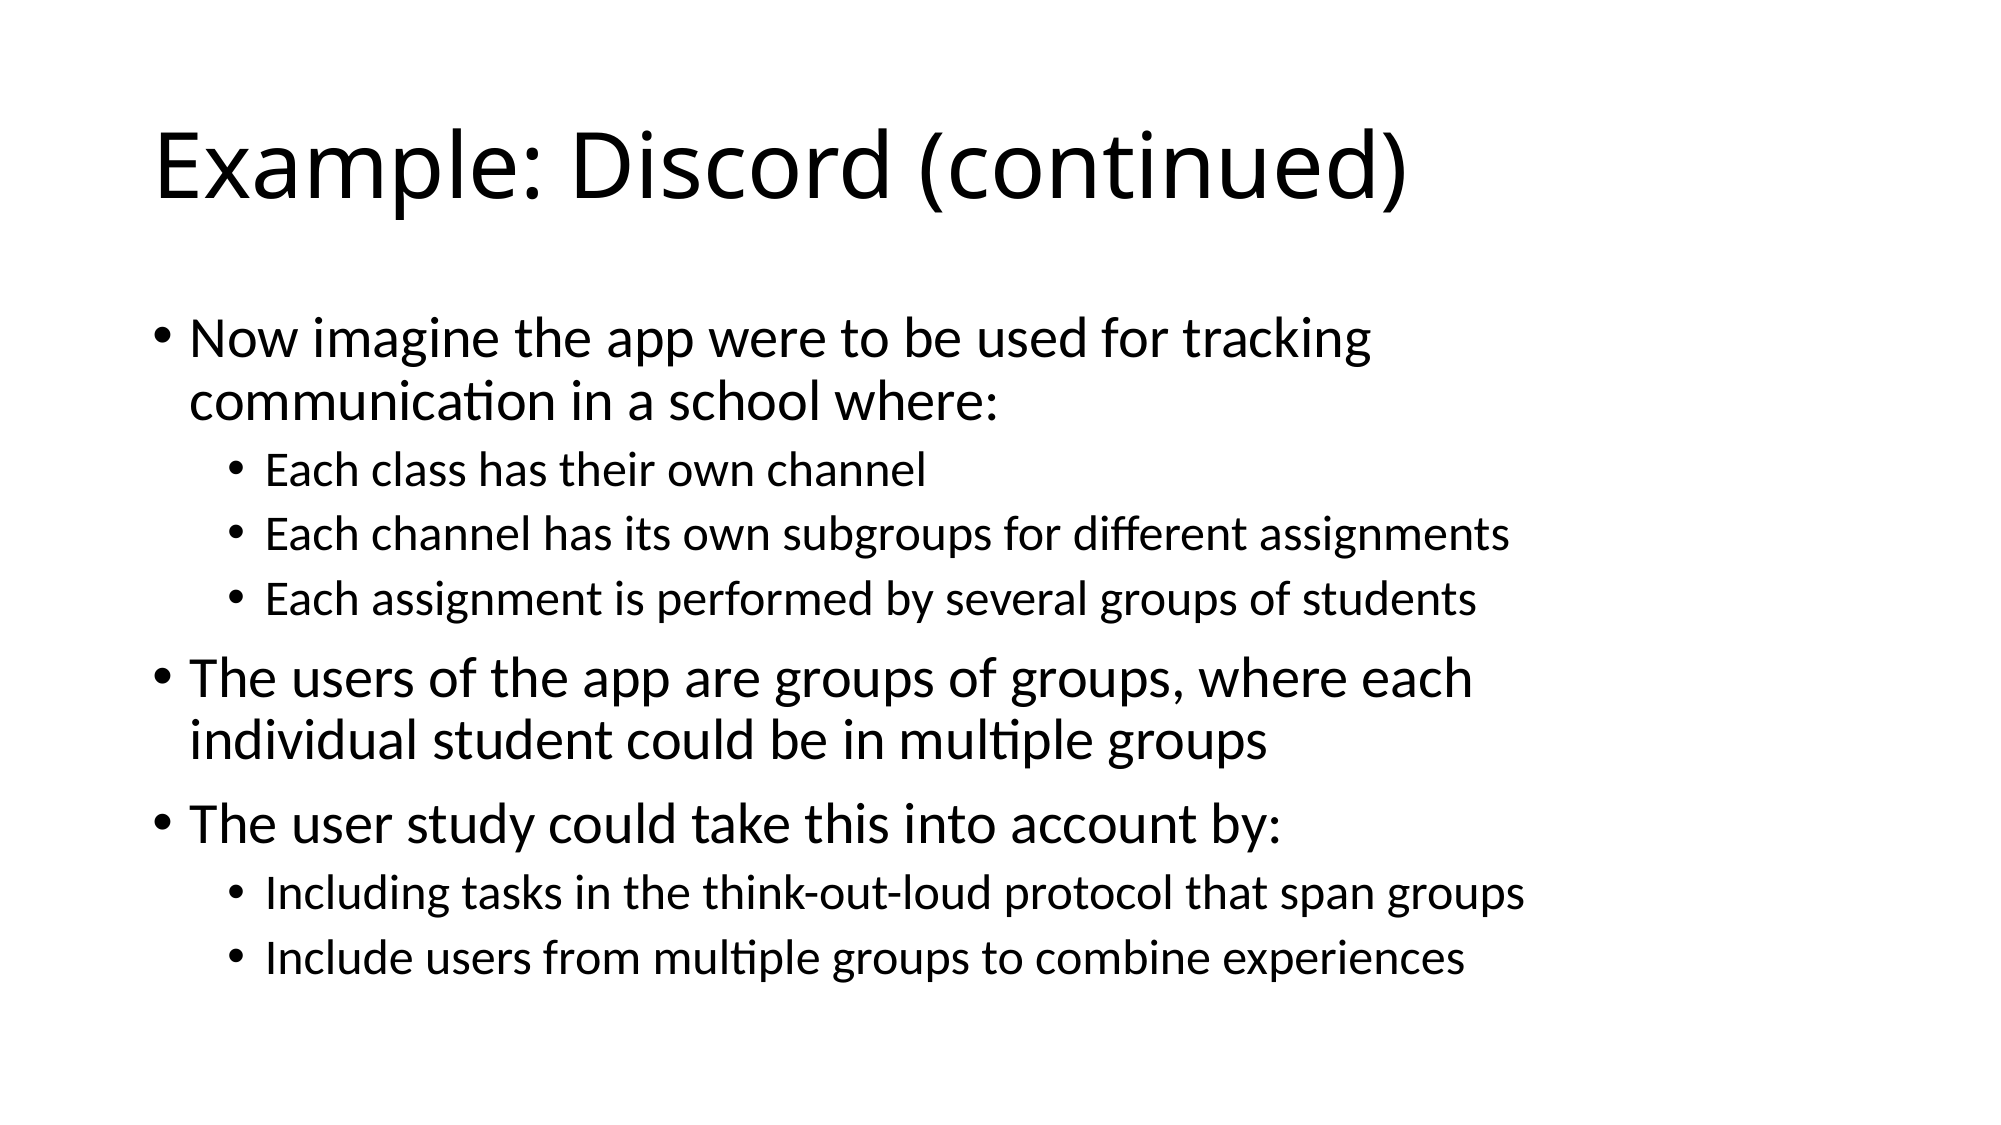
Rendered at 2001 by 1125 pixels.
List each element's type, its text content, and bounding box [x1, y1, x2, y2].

list Now imagine the app were to be used for tracking communication in a school where: Each class has their own channel Each channel has its own subgroups for different assignments Each assignment is performed by several groups of students The users of the app are groups of groups, where each individual student could be in multiple groups The user study could take this into account by: Including tasks in the think-out-loud protocol that span groups Include users from multiple groups to combine experiences [137, 299, 1599, 1014]
title Example: Discord (continued) [137, 59, 1863, 278]
